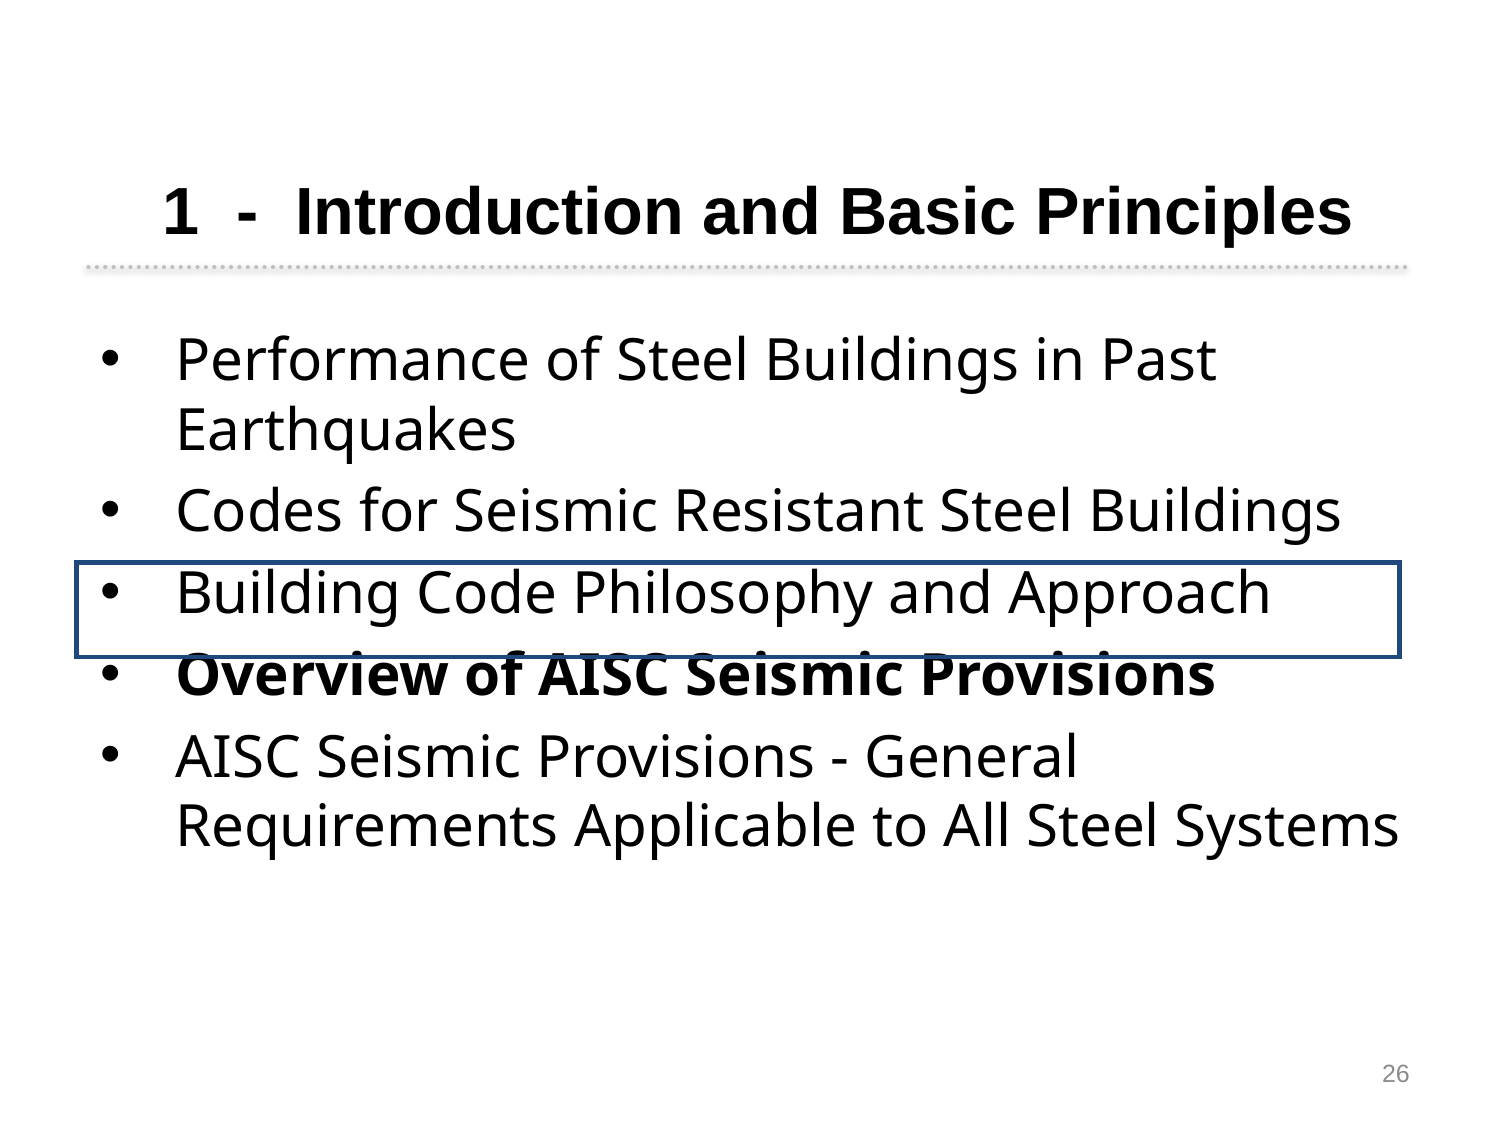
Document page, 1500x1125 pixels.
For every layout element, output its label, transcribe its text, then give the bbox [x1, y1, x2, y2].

text_box [76, 562, 1400, 657]
list 1 - Introduction and Basic Principles [85, 70, 1432, 256]
list Performance of Steel Buildings in Past Earthquakes Codes for Seismic Resistant Steel Buildings Building Code Philosophy and Approach Overview of AISC Seismic Provisions AISC Seismic Provisions - General Requirements Applicable to All Steel Systems [85, 314, 1432, 965]
slide_number 26 [1074, 1042, 1425, 1103]
